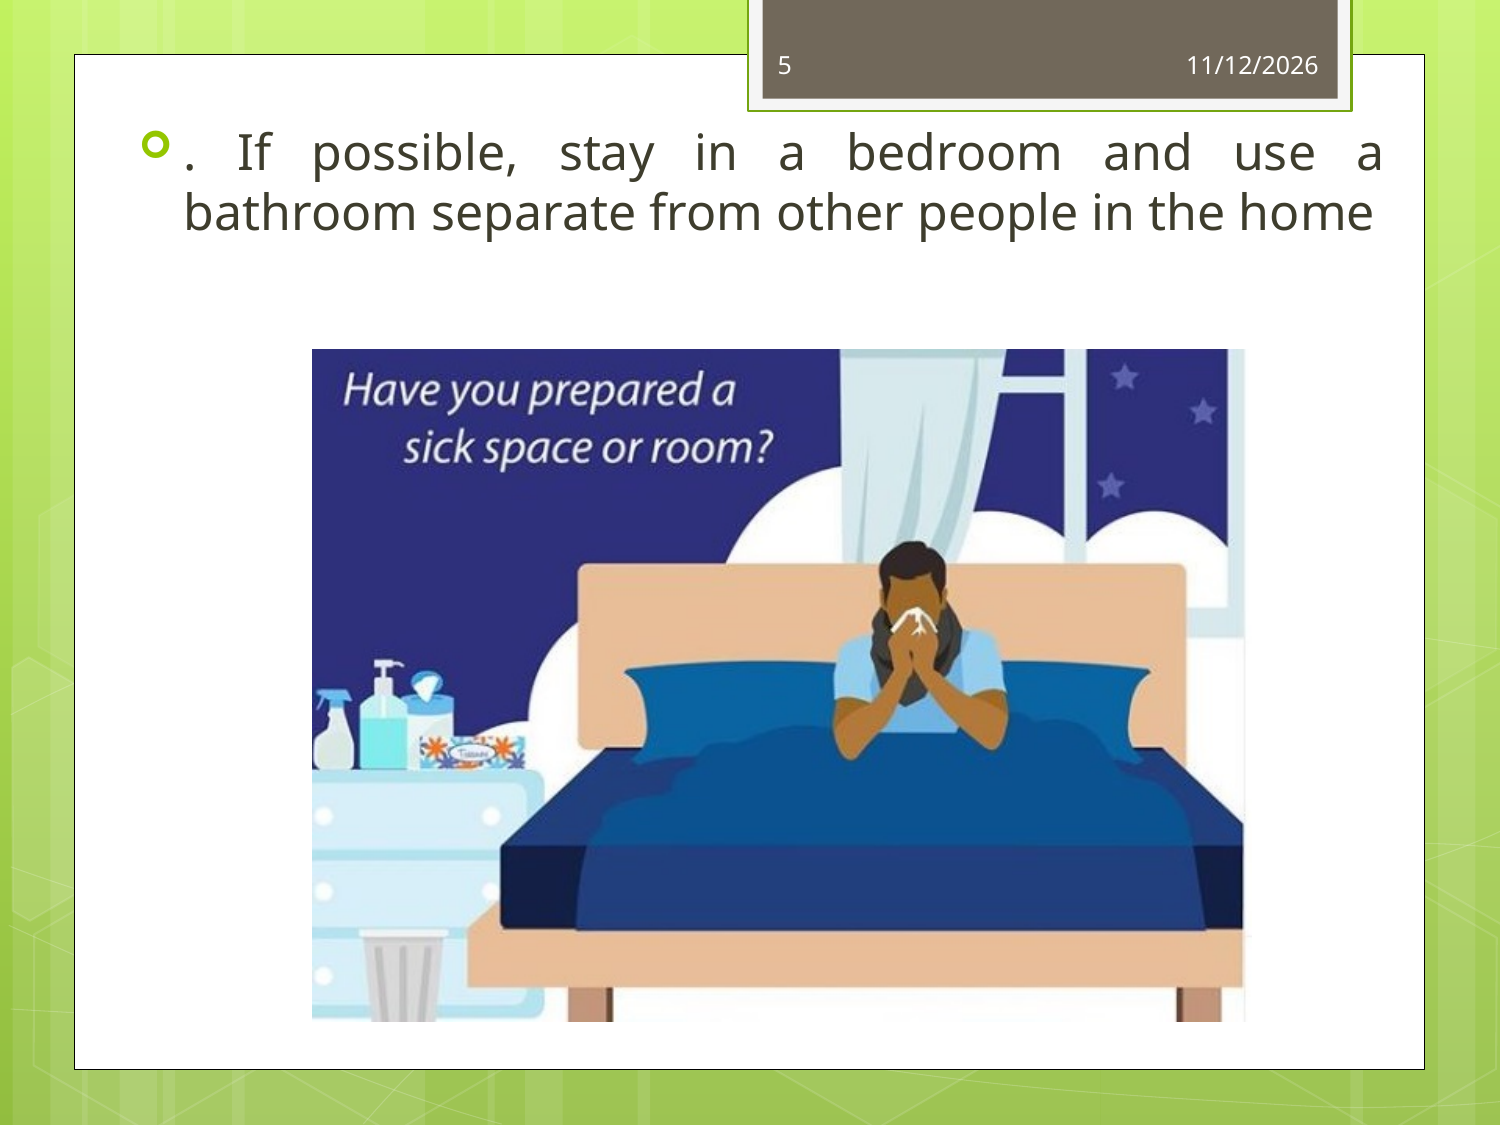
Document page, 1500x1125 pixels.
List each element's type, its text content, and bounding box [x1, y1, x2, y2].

list . If possible, stay in a bedroom and use a bathroom separate from other people in the home [112, 112, 1400, 957]
picture [312, 349, 1252, 1023]
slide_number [983, 36, 1334, 97]
slide_number 5 [762, 36, 982, 97]
